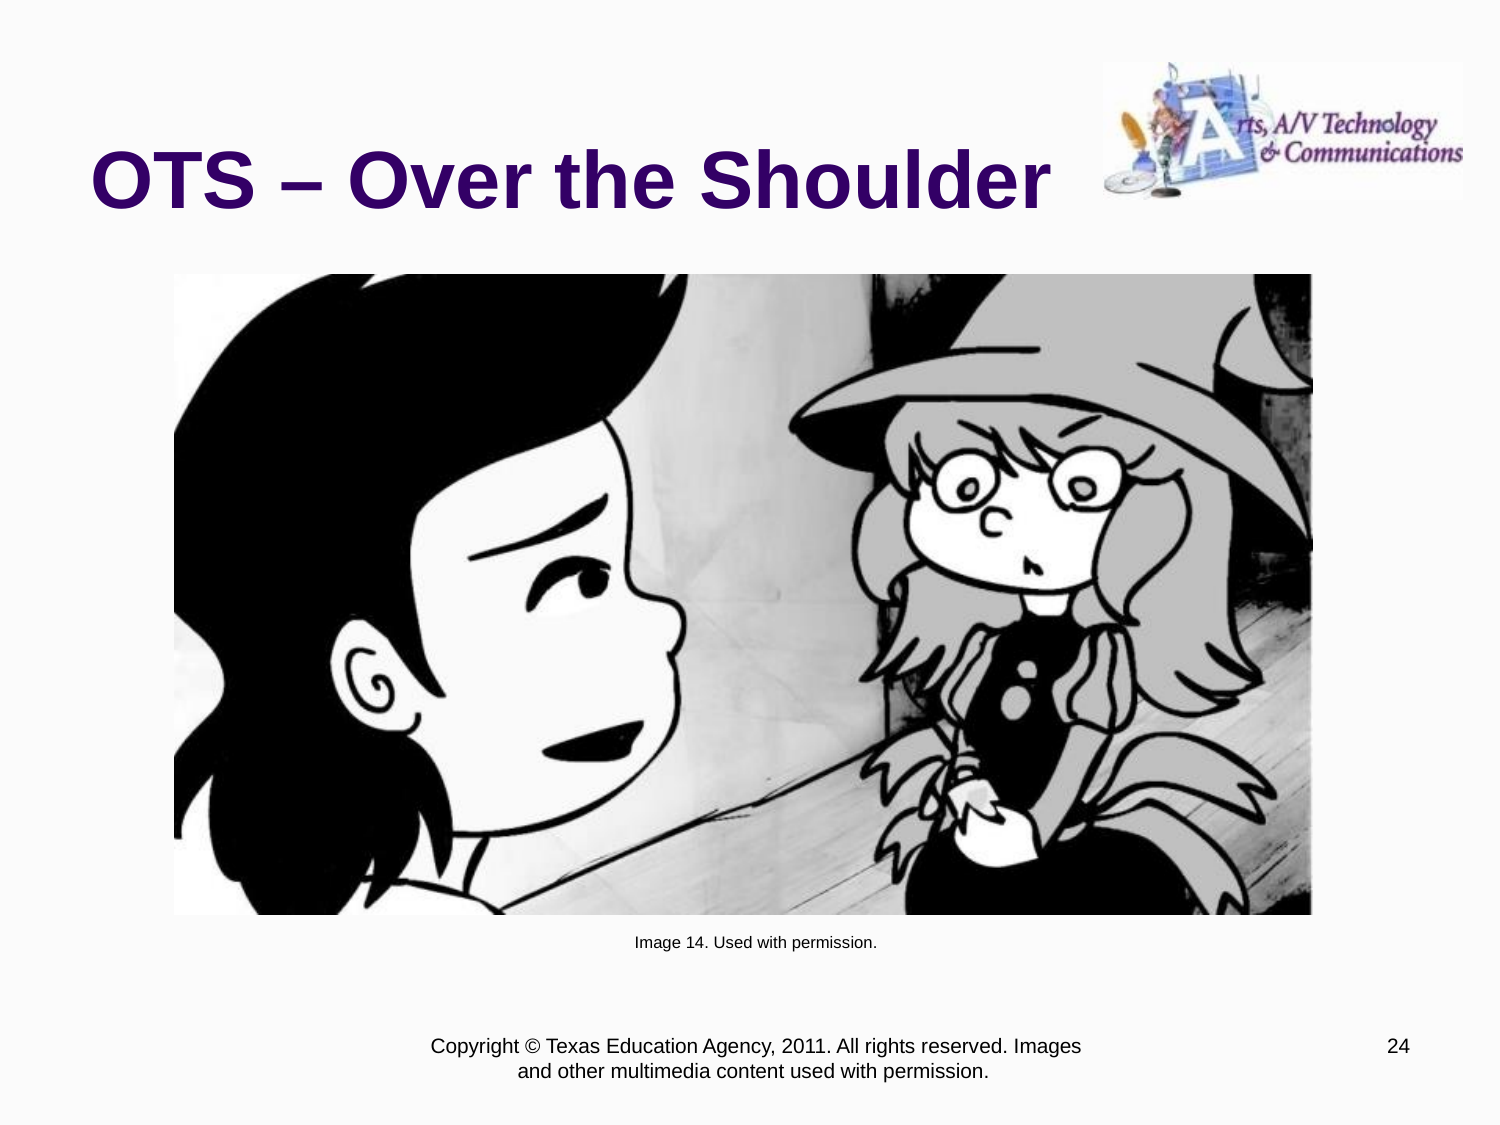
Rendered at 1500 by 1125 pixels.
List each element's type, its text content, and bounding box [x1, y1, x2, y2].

slide_number 24 [1149, 1024, 1426, 1101]
title OTS – Over the Shoulder [74, 19, 1101, 233]
picture [174, 274, 1313, 916]
text_box Image 14. Used with permission. [549, 924, 963, 960]
footer Copyright © Texas Education Agency, 2011. All rights reserved. Images and other multimedia content used with permission. [412, 1024, 1101, 1101]
picture [1103, 62, 1463, 200]
